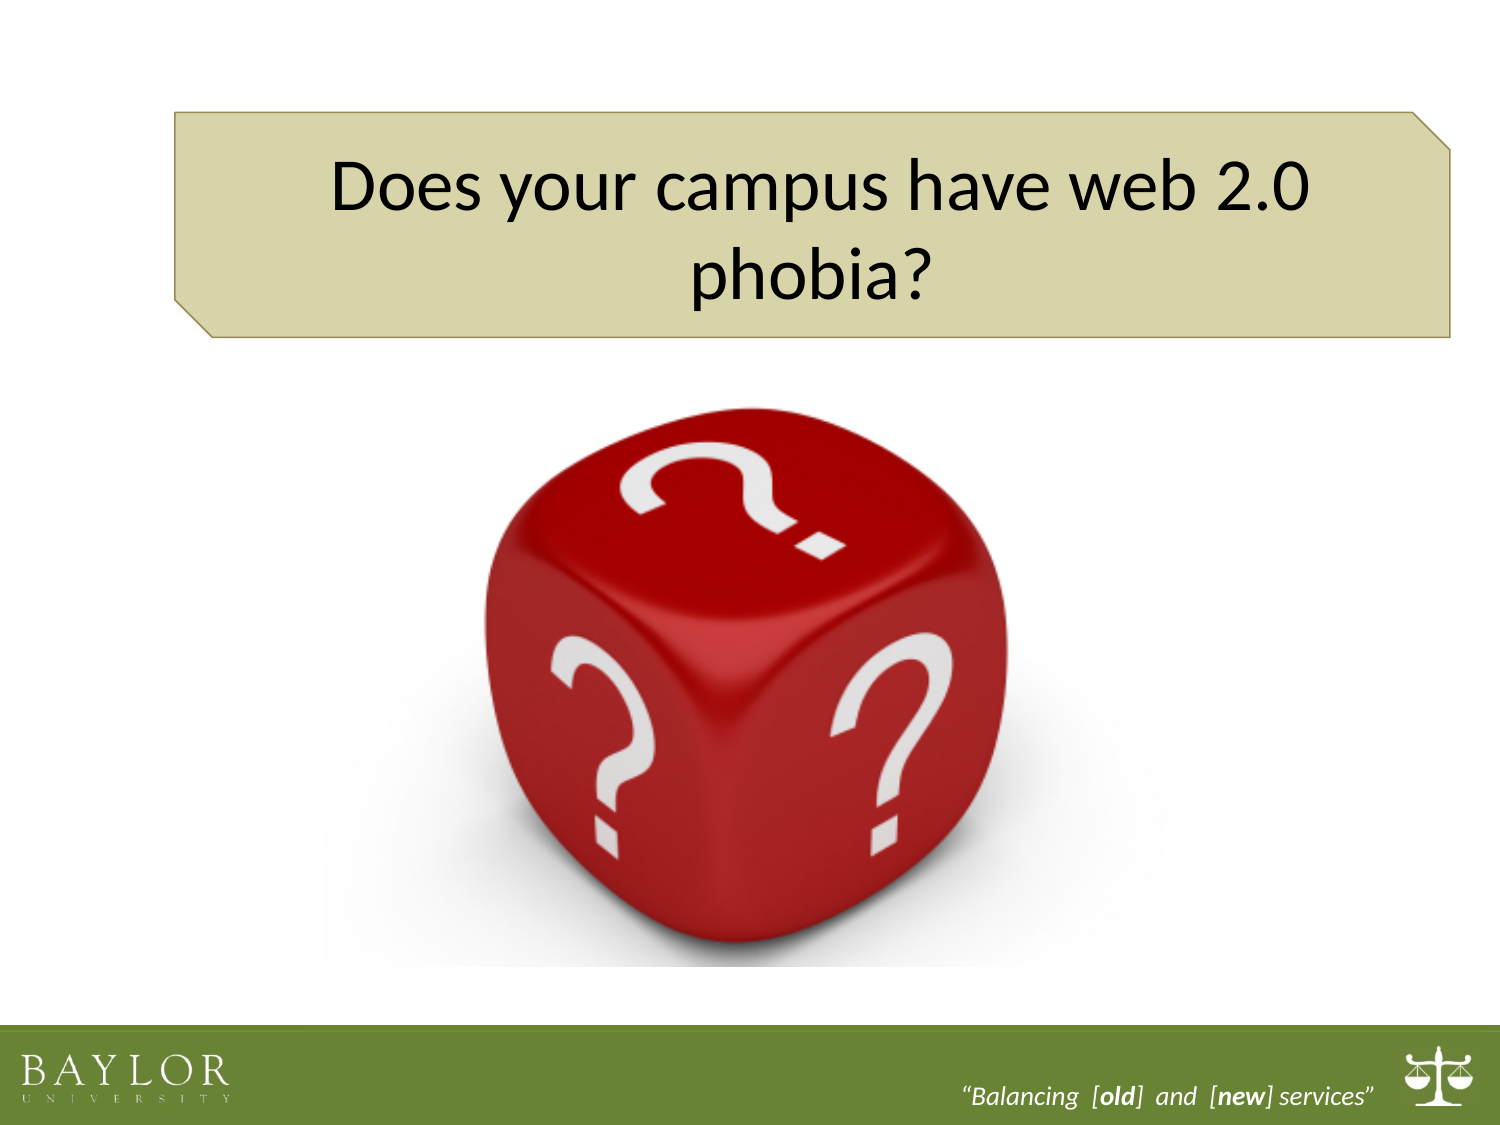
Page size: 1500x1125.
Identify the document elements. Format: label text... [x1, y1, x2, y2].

picture [1395, 1046, 1483, 1106]
text_box Does your campus have web 2.0 phobia? [172, 110, 1453, 340]
picture [12, 1043, 238, 1113]
picture [324, 374, 1207, 967]
